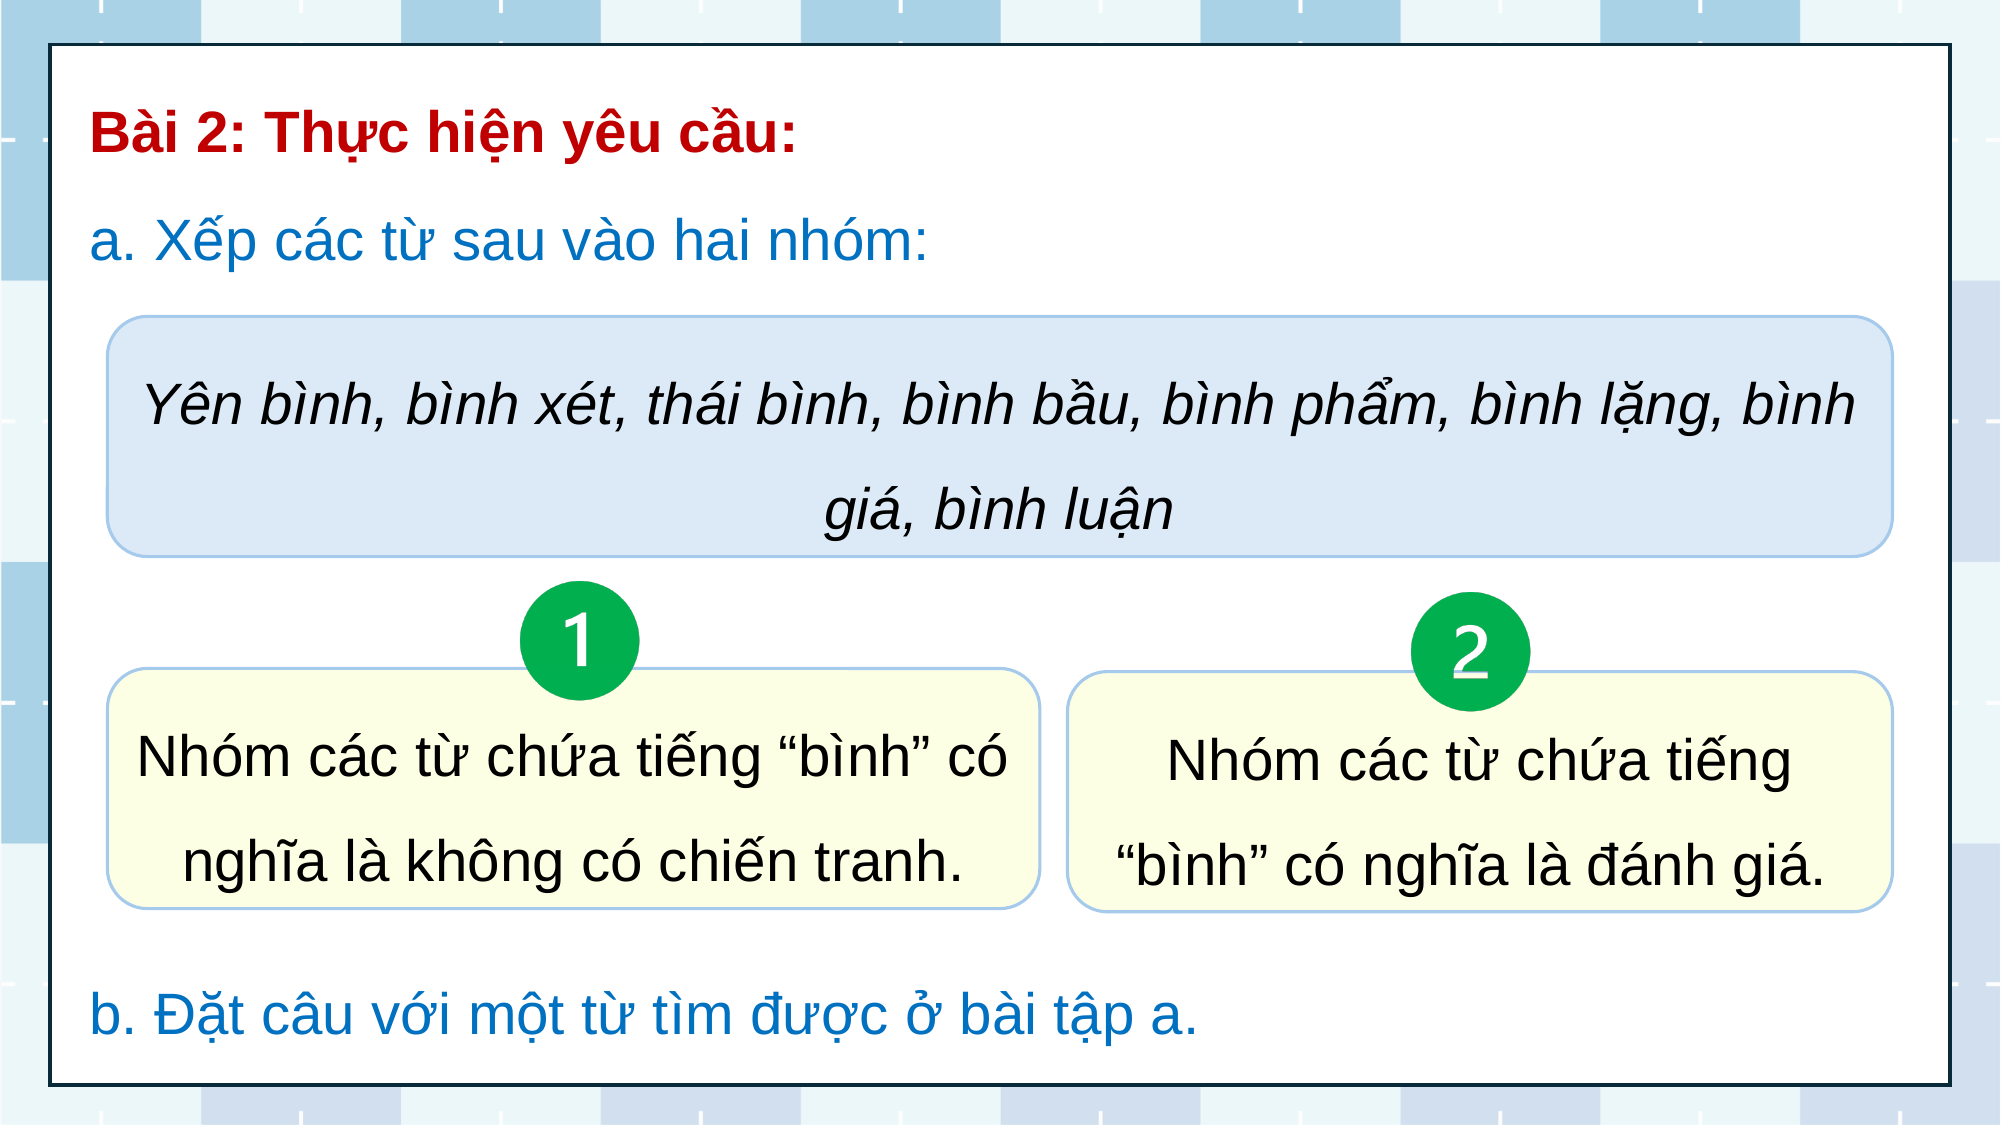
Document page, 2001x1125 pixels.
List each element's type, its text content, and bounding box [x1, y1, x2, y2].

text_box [1066, 575, 1893, 913]
text_box Yên bình, bình xét, thái bình, bình bầu, bình phẩm, bình lặng, bình giá, bình luận [105, 314, 1895, 559]
picture [0, 0, 2001, 1125]
text_box b. Đặt câu với một từ tìm được ở bài tập a. [74, 933, 1396, 1054]
text_box Bài 2: Thực hiện yêu cầu: [74, 51, 956, 159]
text_box [48, 43, 1952, 1087]
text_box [106, 564, 1041, 910]
text_box a. Xếp các từ sau vào hai nhóm: [74, 159, 1000, 280]
